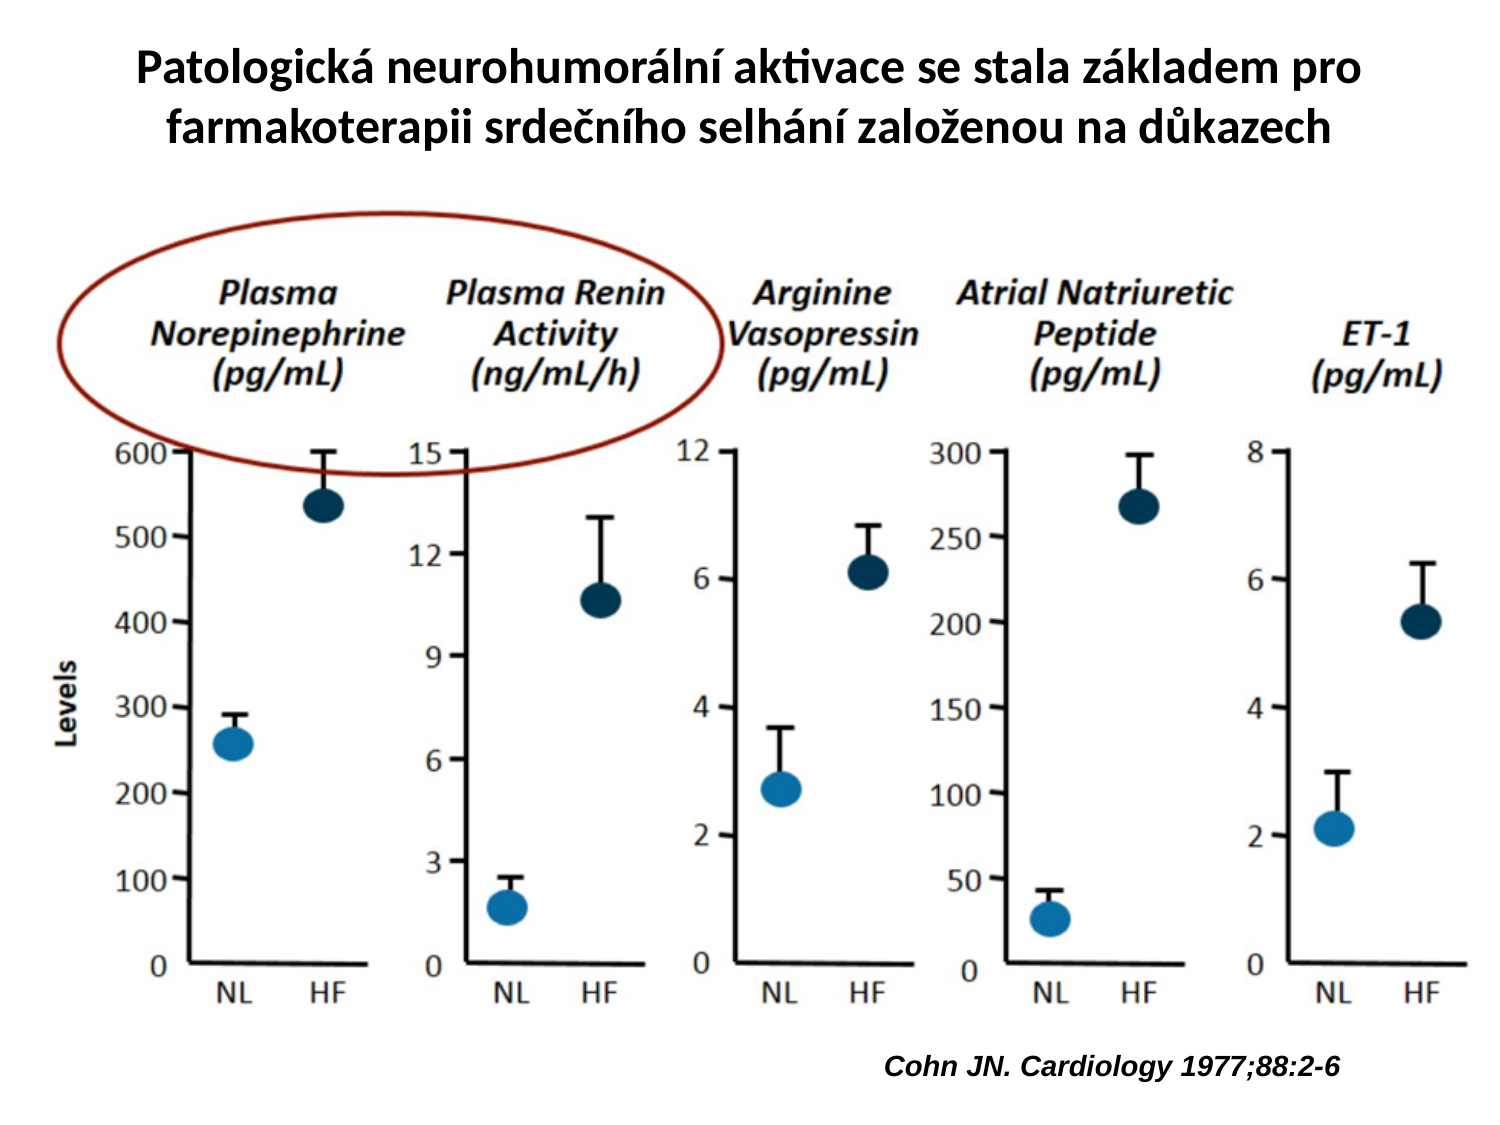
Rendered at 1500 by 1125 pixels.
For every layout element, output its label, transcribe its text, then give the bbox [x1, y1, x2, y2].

picture [44, 196, 1484, 1041]
text_box Cohn JN. Cardiology 1977;88:2-6 [869, 1048, 1356, 1090]
title Patologická neurohumorální aktivace se stala základem pro farmakoterapii srdečního selhání založenou na důkazech [0, 0, 1500, 188]
